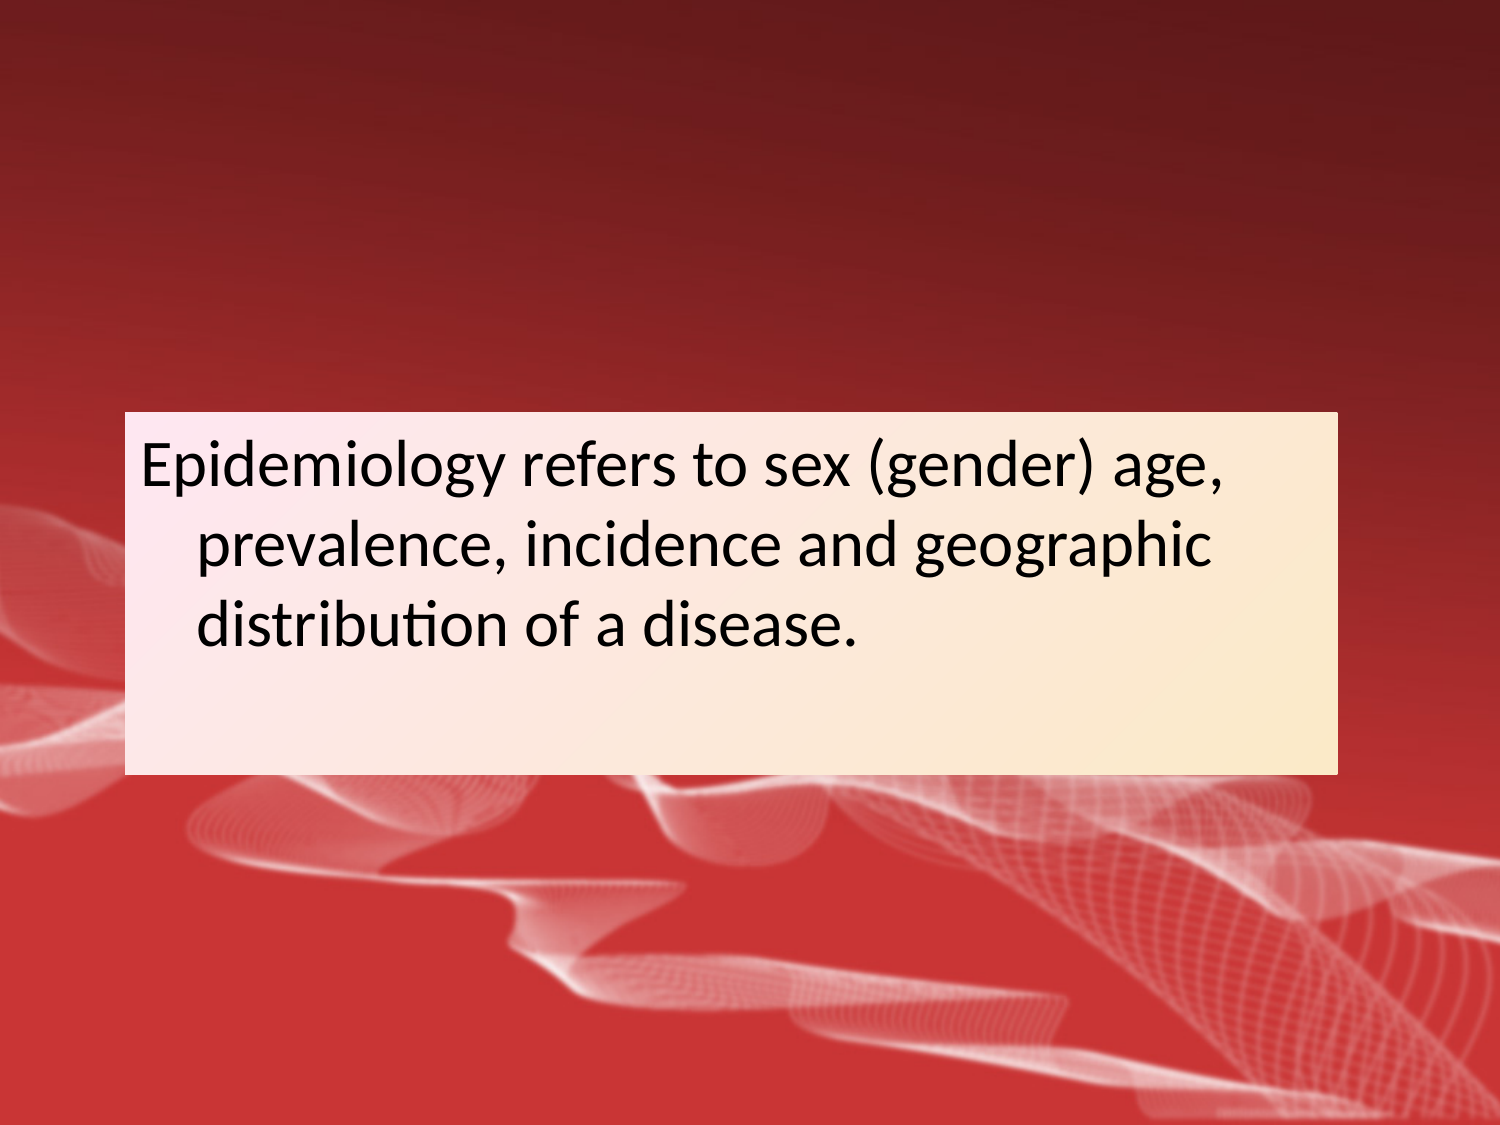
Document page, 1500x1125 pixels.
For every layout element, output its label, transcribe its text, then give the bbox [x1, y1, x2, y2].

picture [0, 0, 1500, 1125]
list Epidemiology refers to sex (gender) age, prevalence, incidence and geographic distribution of a disease. [124, 412, 1338, 776]
